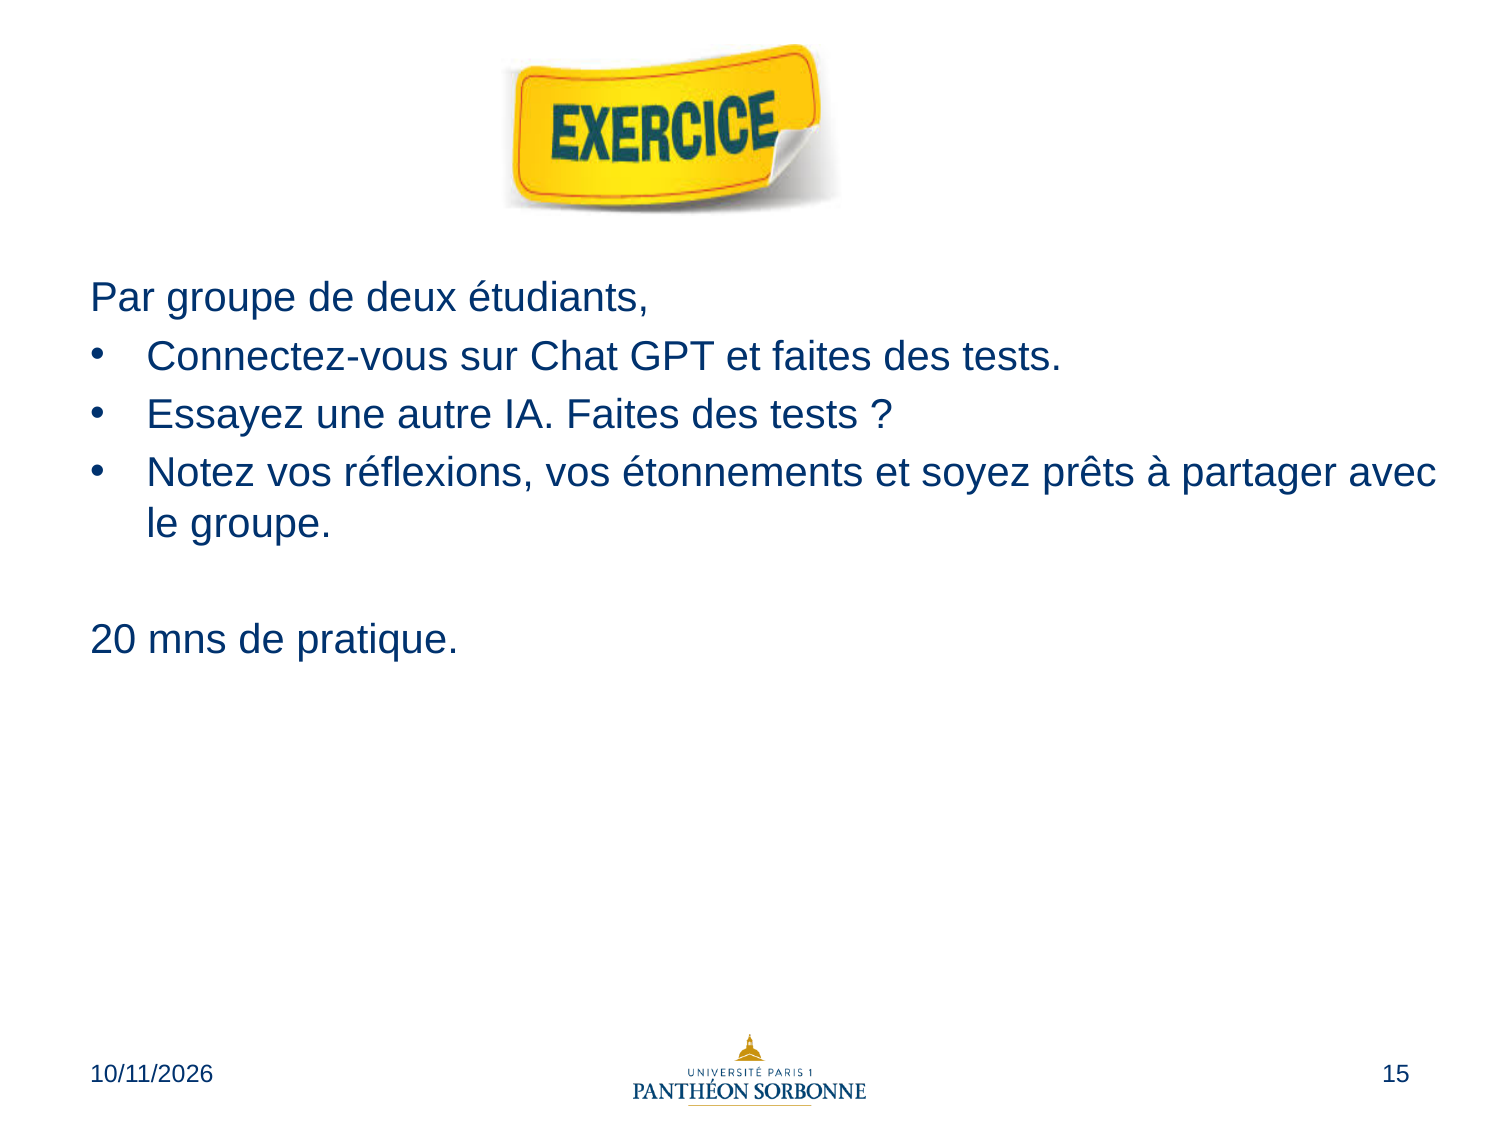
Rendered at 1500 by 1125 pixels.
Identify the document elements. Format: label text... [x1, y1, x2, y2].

picture [633, 1034, 866, 1106]
slide_number 15 [1074, 1042, 1425, 1103]
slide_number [75, 1042, 425, 1103]
picture [501, 44, 842, 217]
list Par groupe de deux étudiants, Connectez-vous sur Chat GPT et faites des tests. Essayez une autre IA. Faites des tests ? Notez vos réflexions, vos étonnements et soyez prêts à partager avec le groupe. 20 mns de pratique. [75, 262, 1459, 1005]
